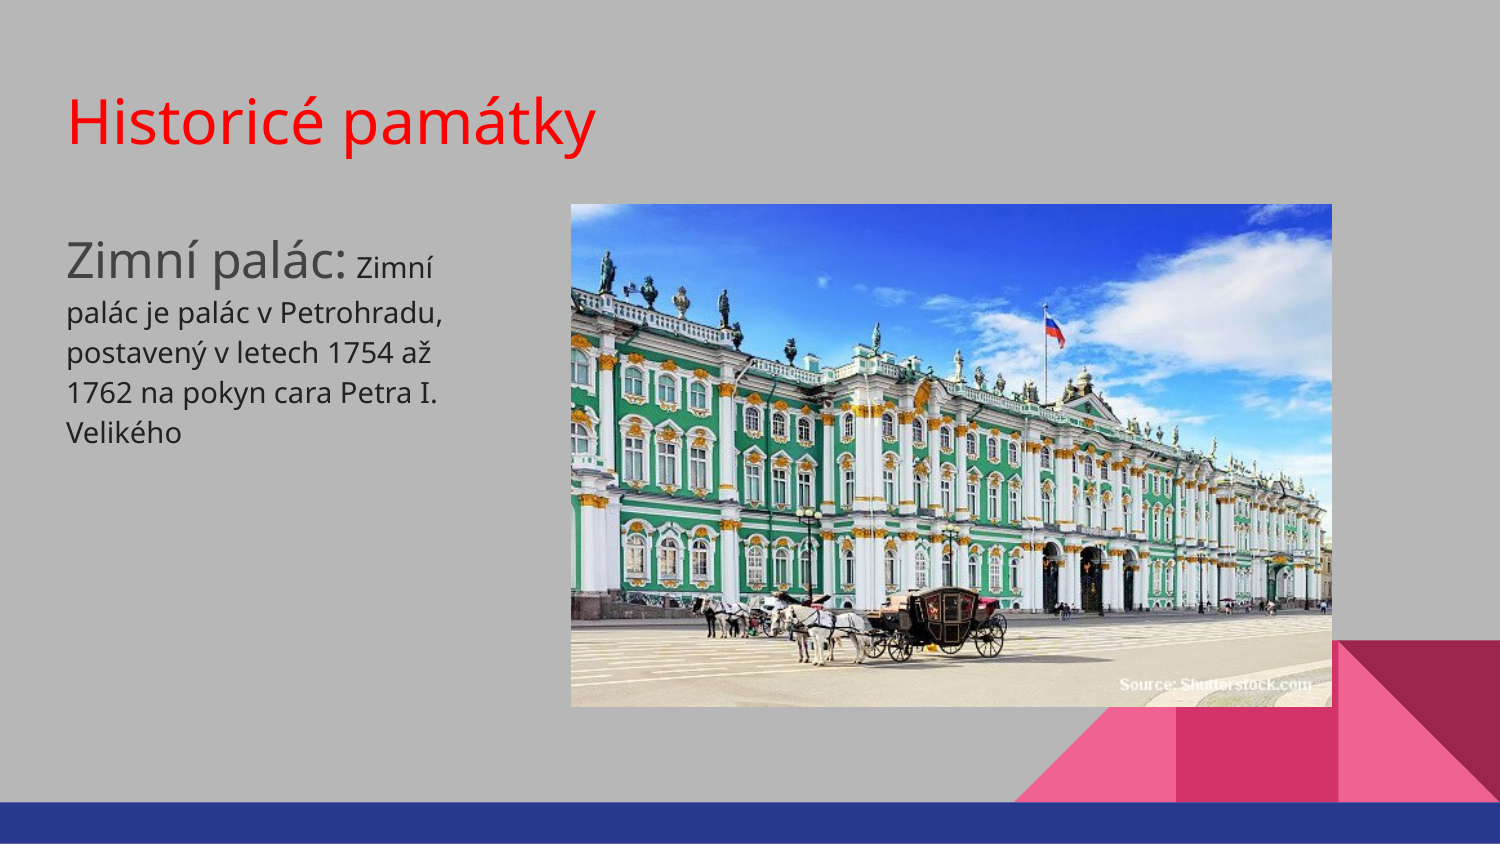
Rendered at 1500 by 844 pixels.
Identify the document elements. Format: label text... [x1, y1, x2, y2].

list Zimní palác: Zimní palác je palác v Petrohradu, postavený v letech 1754 až 1762 na pokyn cara Petra I. Velikého [51, 204, 469, 753]
picture [571, 204, 1332, 708]
title Historicé památky [51, 67, 1449, 167]
